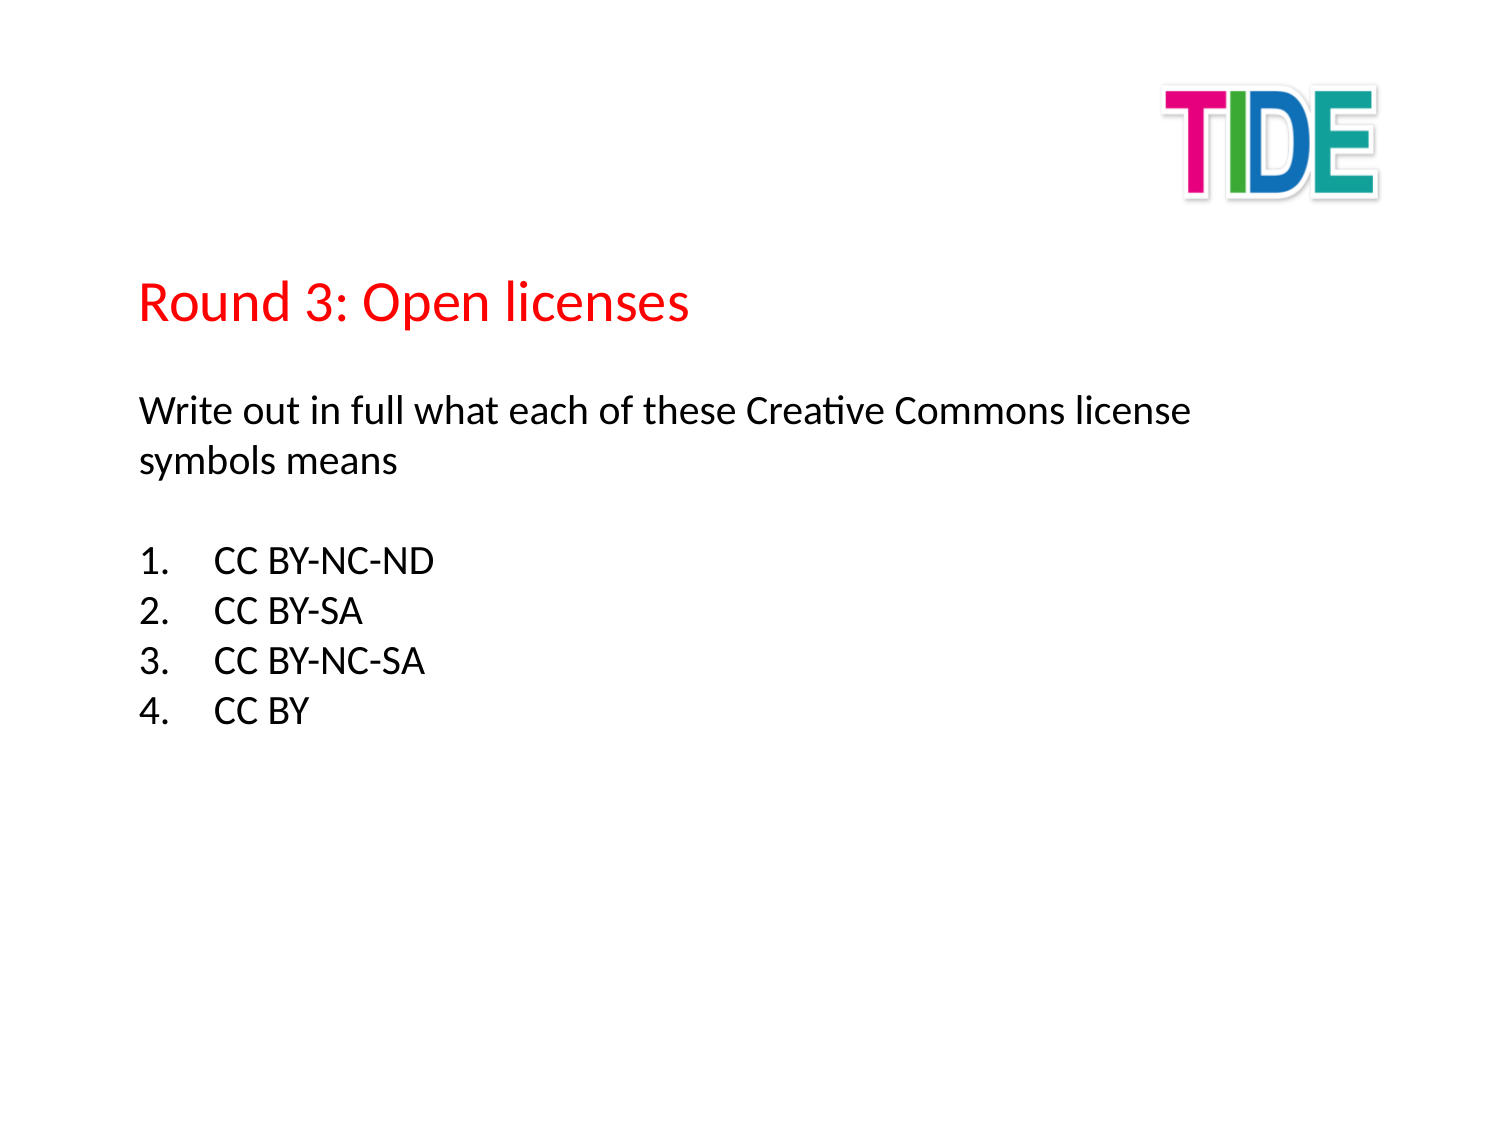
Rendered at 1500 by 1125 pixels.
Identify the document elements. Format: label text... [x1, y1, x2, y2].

picture [1157, 79, 1385, 208]
text_box Round 3: Open licenses Write out in full what each of these Creative Commons license symbols means CC BY-NC-ND CC BY-SA CC BY-NC-SA CC BY [123, 255, 1270, 741]
